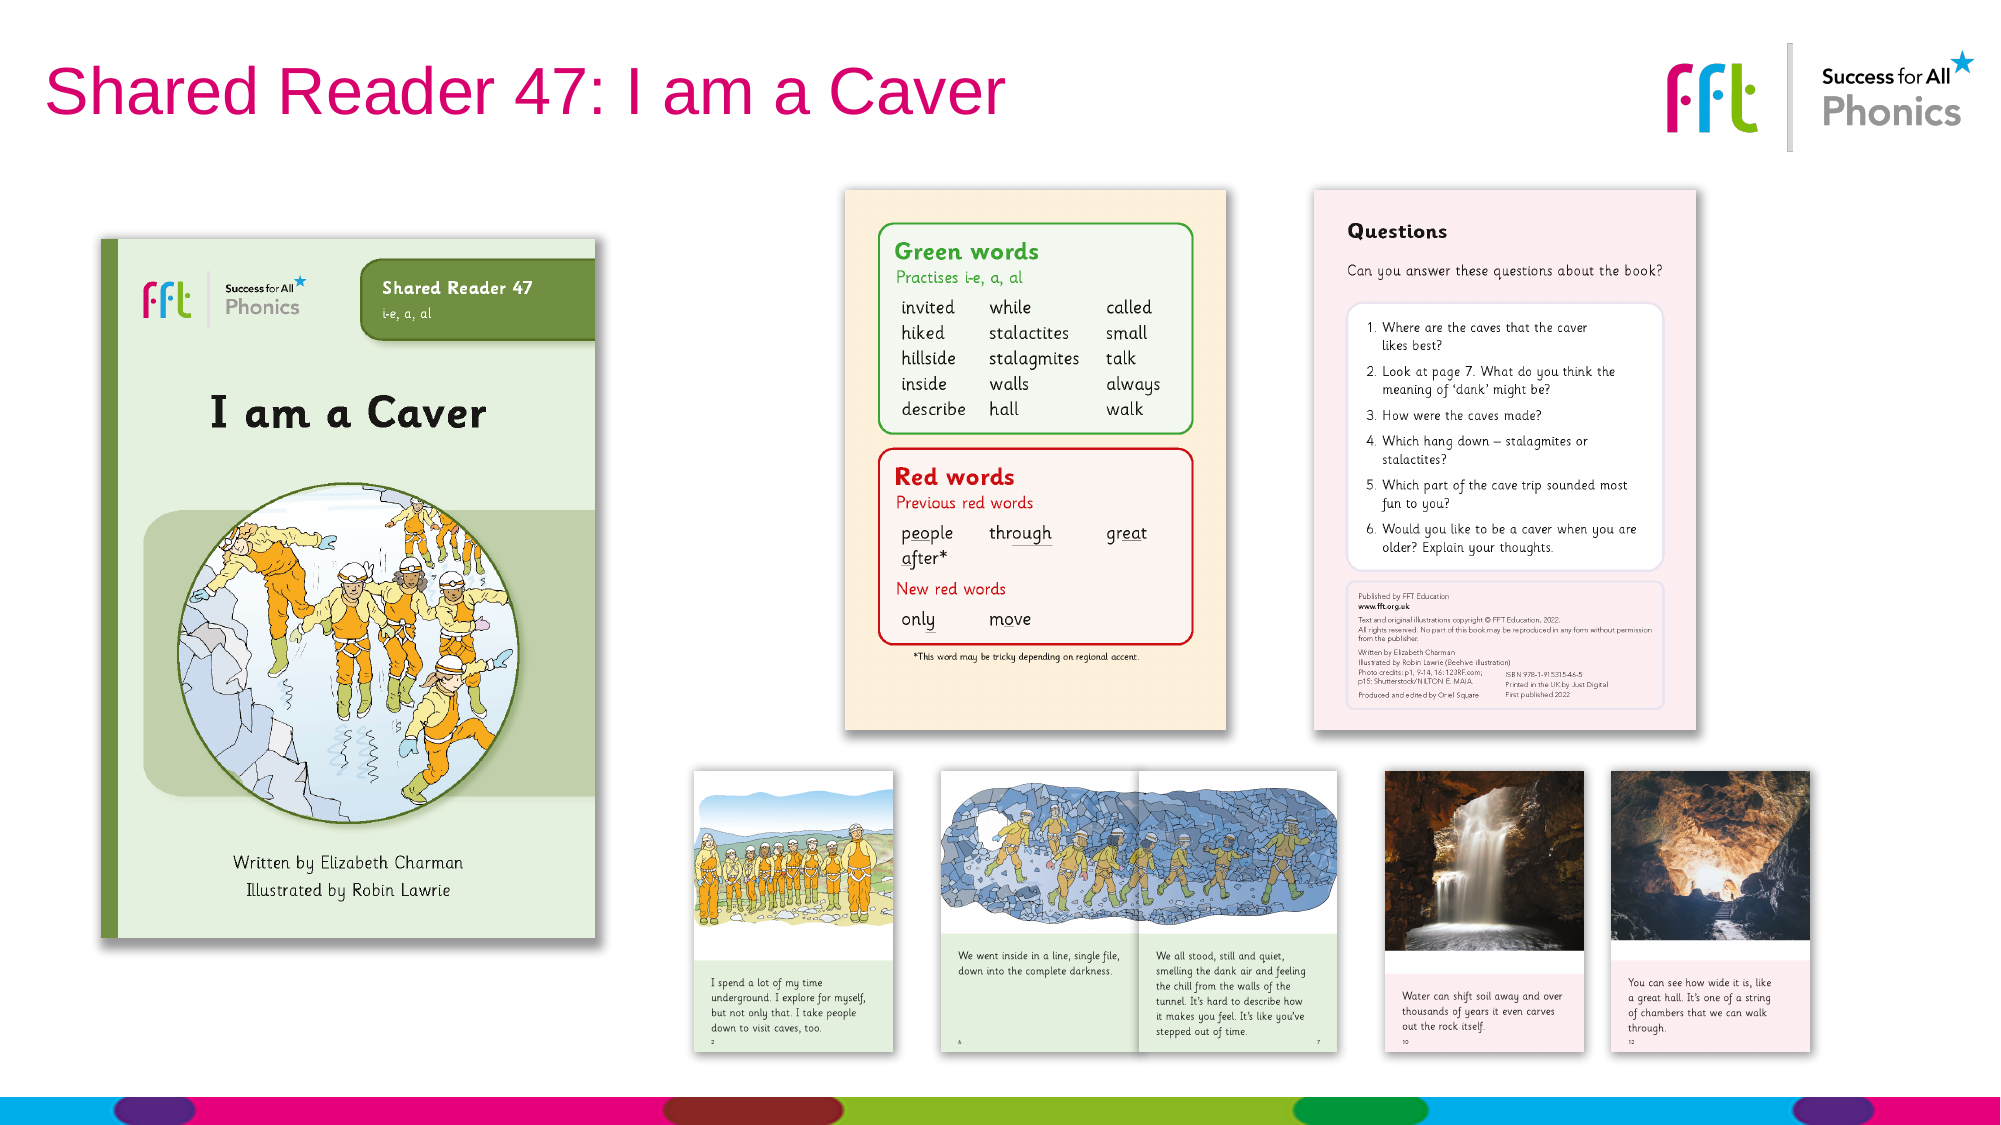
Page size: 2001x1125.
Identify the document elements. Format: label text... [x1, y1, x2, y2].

picture [101, 239, 595, 938]
picture [114, 1097, 1429, 1125]
picture [1611, 771, 1810, 1052]
picture [941, 771, 1337, 1052]
text_box Shared Reader 47: I am a Caver [29, 36, 1755, 161]
picture [1385, 771, 1584, 1052]
picture [694, 771, 893, 1052]
picture [1314, 0, 2000, 730]
picture [844, 190, 1226, 730]
picture [1793, 1097, 2001, 1125]
